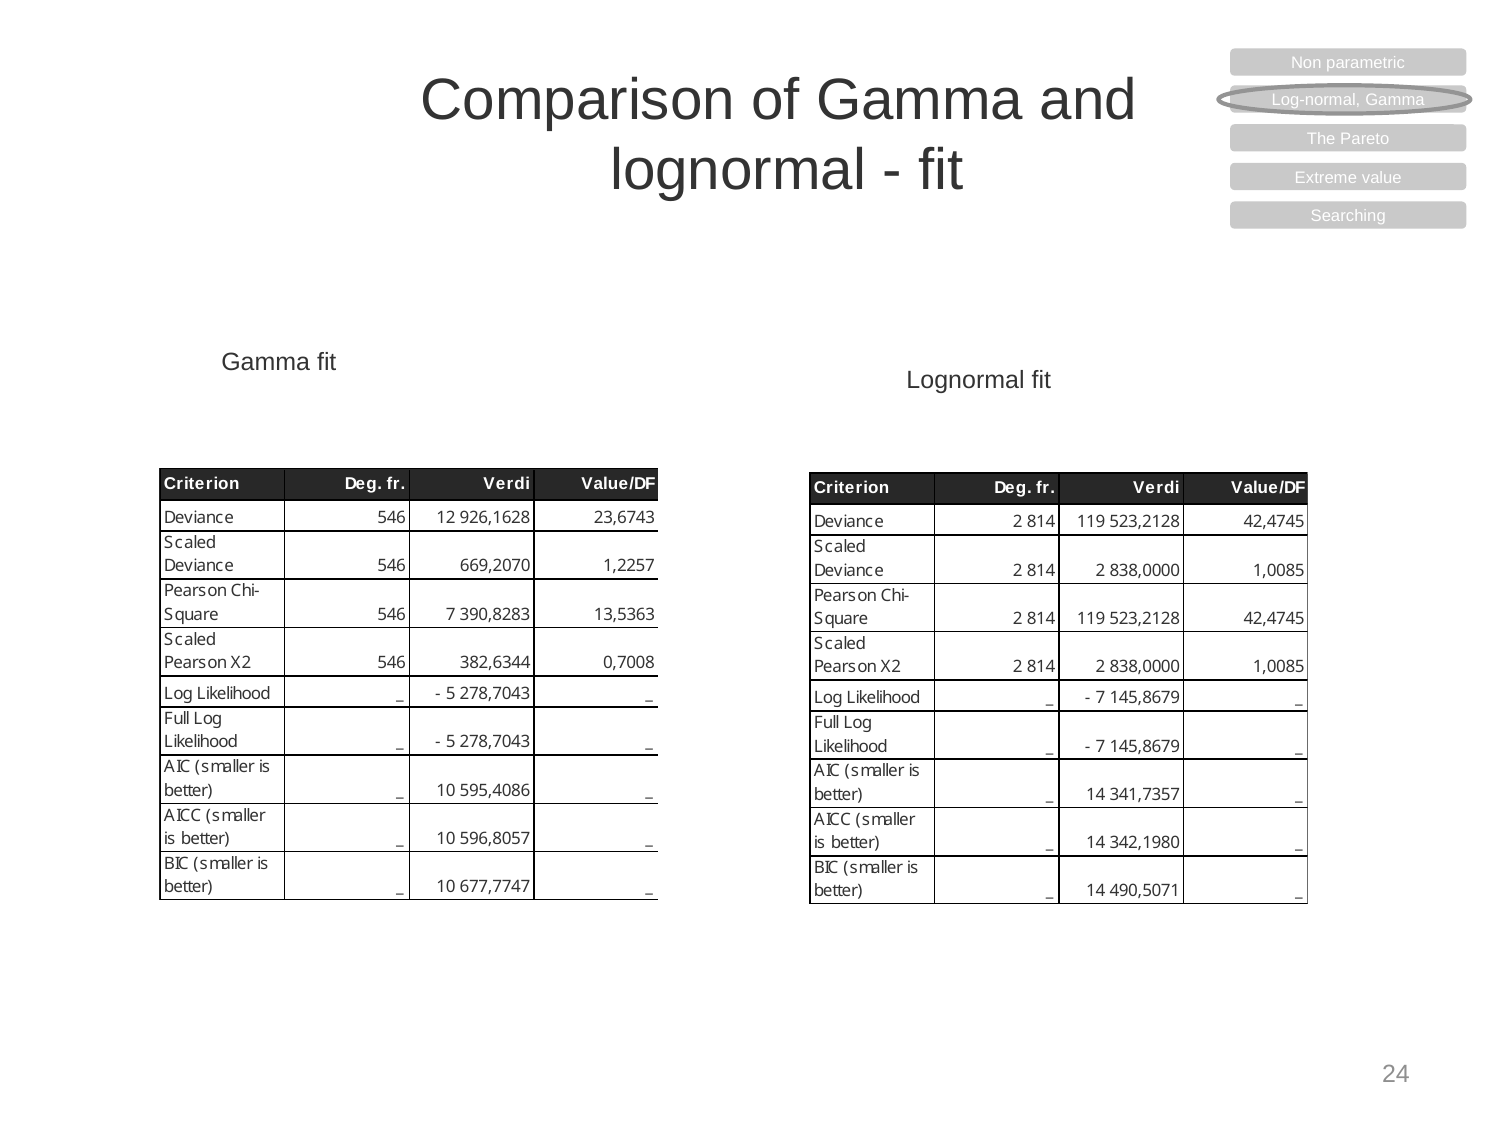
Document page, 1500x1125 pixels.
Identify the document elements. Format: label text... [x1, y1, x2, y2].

slide_number 24 [1074, 1042, 1425, 1103]
picture [808, 471, 1311, 907]
text_box Lognormal fit [891, 355, 1186, 401]
picture [159, 467, 662, 903]
text_box [1216, 92, 1224, 106]
title Comparison of Gamma and lognormal - fit [143, 54, 1224, 209]
text_box Gamma fit [206, 338, 501, 383]
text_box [1229, 48, 1467, 229]
